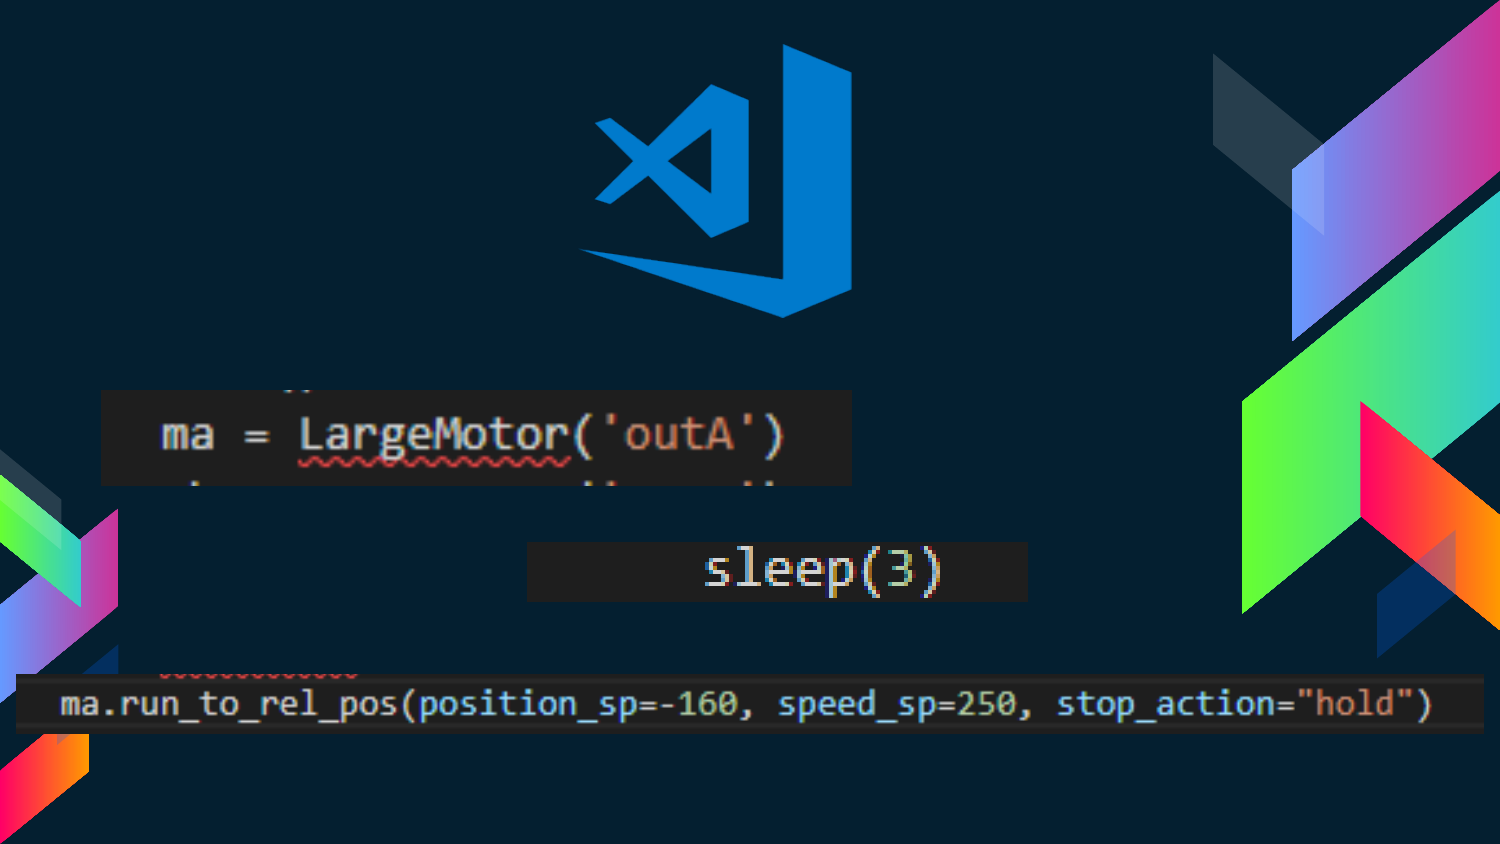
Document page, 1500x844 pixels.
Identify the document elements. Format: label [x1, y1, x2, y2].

picture [16, 674, 1484, 735]
picture [576, 43, 852, 319]
picture [527, 542, 1028, 603]
picture [101, 390, 853, 487]
